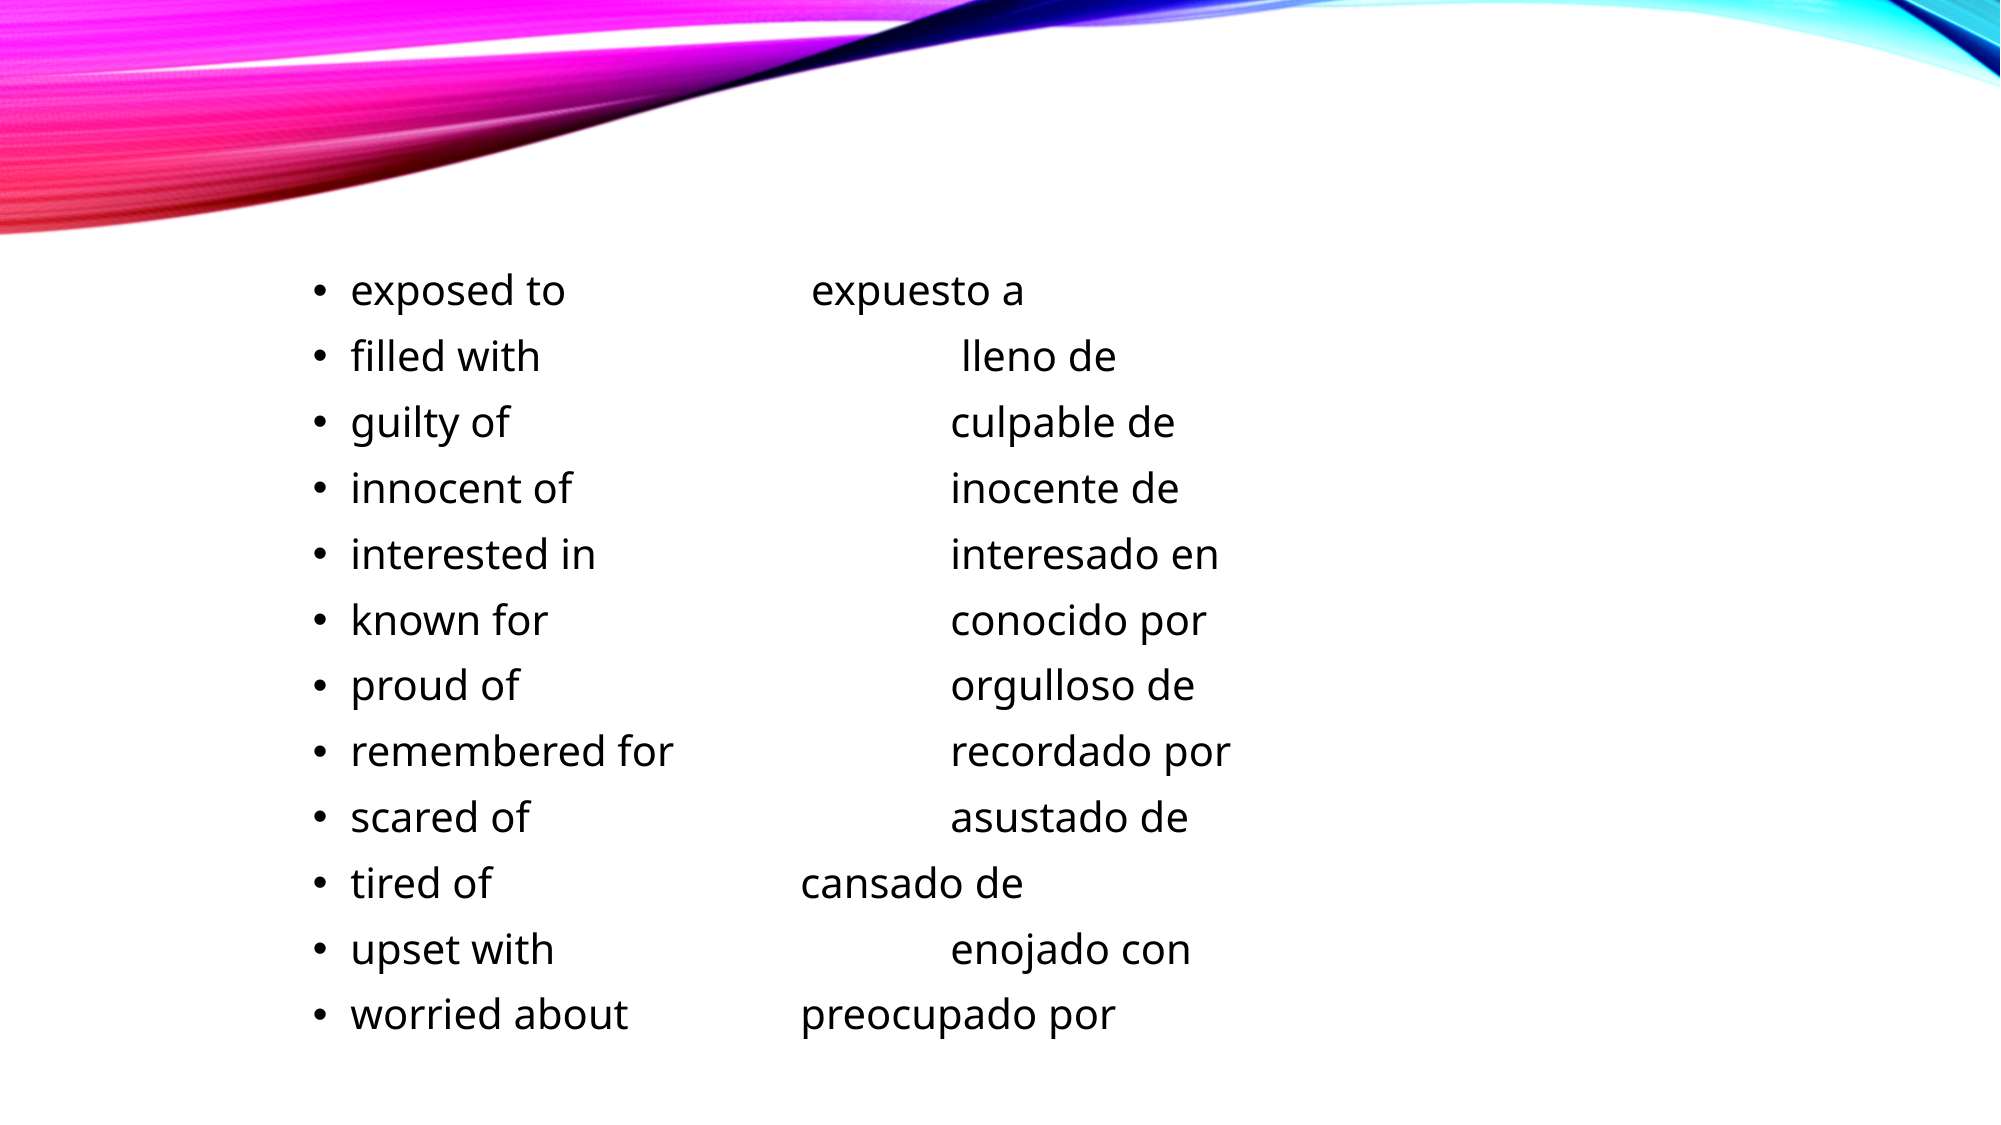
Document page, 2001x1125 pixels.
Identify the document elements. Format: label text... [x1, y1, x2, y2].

picture [1890, 0, 2000, 75]
picture [1910, 0, 2000, 45]
list exposed to expuesto a filled with lleno de guilty of culpable de innocent of inocente de interested in interesado en known for conocido por proud of orgulloso de remembered for recordado por scared of asustado de tired of cansado de upset with enojado con worried about preocupado por [297, 196, 2000, 970]
picture [0, 0, 2000, 237]
